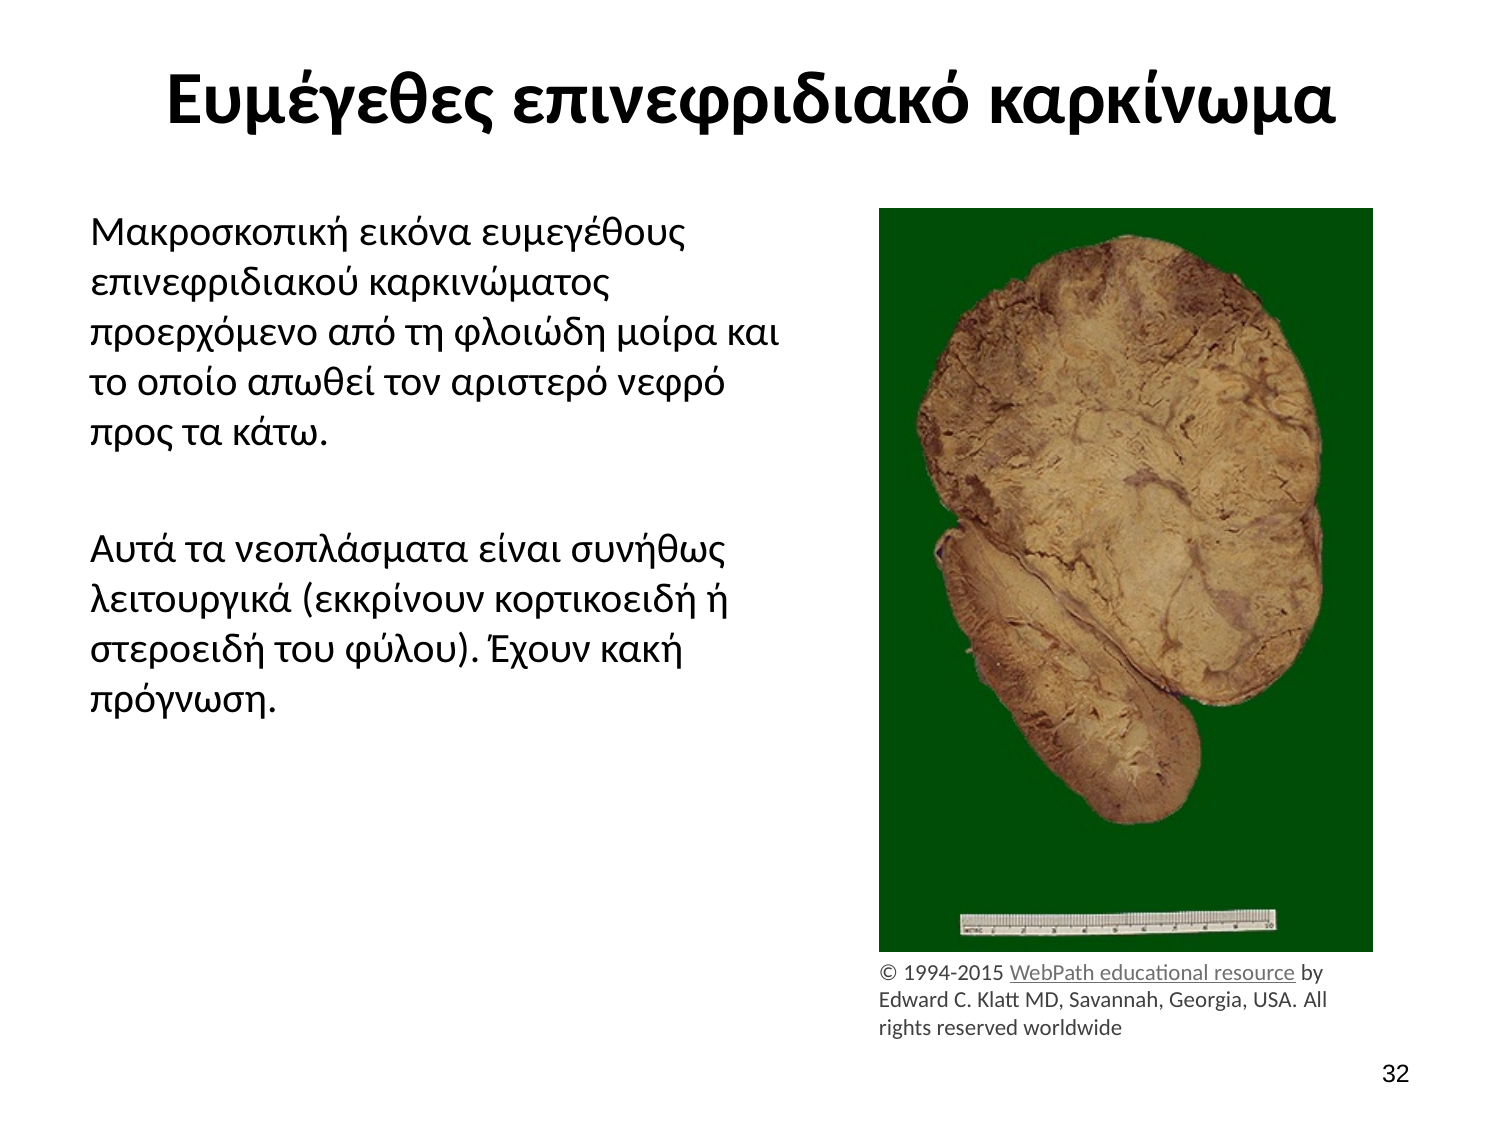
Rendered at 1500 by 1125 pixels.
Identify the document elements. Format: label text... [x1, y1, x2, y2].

slide_number 31 [1074, 1042, 1425, 1103]
text_box © 1994-2015 WebPath educational resource by Edward C. Klatt MD, Savannah, Georgia, USA. All rights reserved worldwide [864, 949, 1373, 1047]
title Ευμέγεθες επινεφριδιακό καρκίνωμα [76, 19, 1427, 169]
picture [879, 207, 1373, 952]
list Μακροσκοπική εικόνα ευμεγέθους επινεφριδιακού καρκινώματος προερχόμενο από τη φλοιώδη μοίρα και το οποίο απωθεί τον αριστερό νεφρό προς τα κάτω. Αυτά τα νεοπλάσματα είναι συνήθως λειτουργικά (εκκρίνουν κορτικοειδή ή στεροειδή του φύλου). Έχουν κακή πρόγνωση. [75, 196, 798, 1024]
